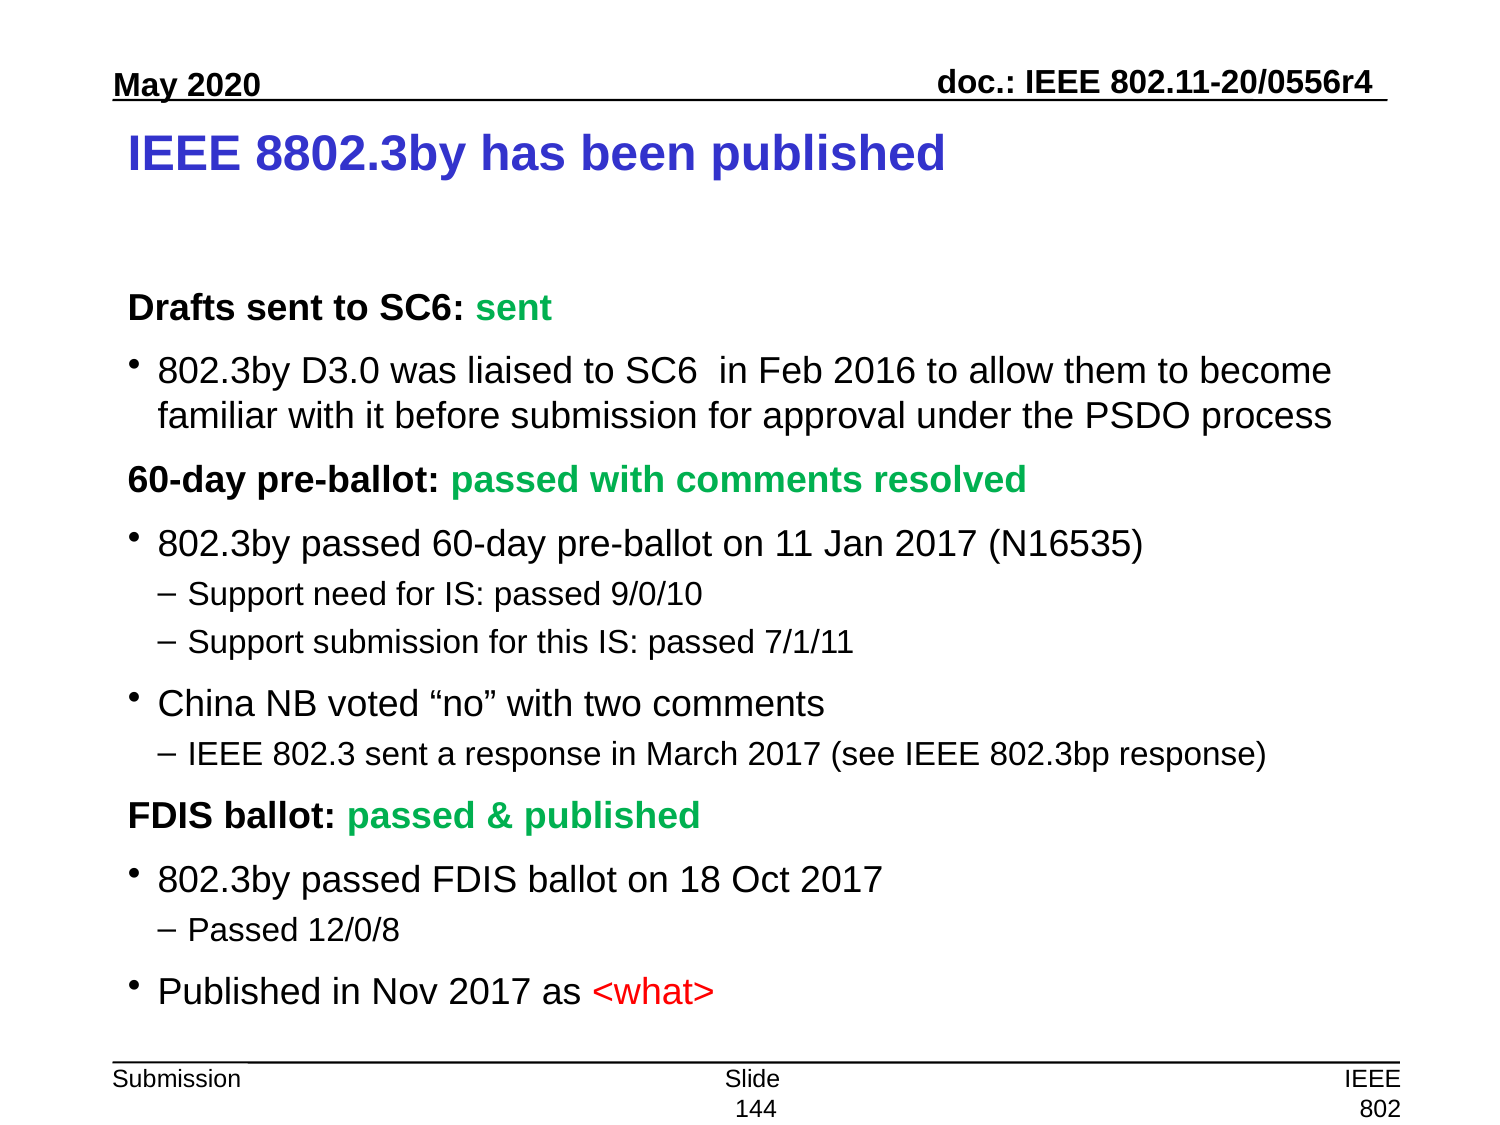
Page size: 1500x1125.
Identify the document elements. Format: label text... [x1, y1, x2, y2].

footer IEEE 802 [1320, 1061, 1402, 1093]
list Drafts sent to SC6: sent 802.3by D3.0 was liaised to SC6 in Feb 2016 to allow them to become familiar with it before submission for approval under the PSDO process 60-day pre-ballot: passed with comments resolved 802.3by passed 60-day pre-ballot on 11 Jan 2017 (N16535) Support need for IS: passed 9/0/10 Support submission for this IS: passed 7/1/11 China NB voted “no” with two comments IEEE 802.3 sent a response in March 2017 (see IEEE 802.3bp response) FDIS ballot: passed & published 802.3by passed FDIS ballot on 18 Oct 2017 Passed 12/0/8 Published in Nov 2017 as <what> [112, 275, 1388, 950]
title IEEE 8802.3by has been published [112, 112, 1388, 275]
slide_number Slide 144 [709, 1061, 803, 1093]
